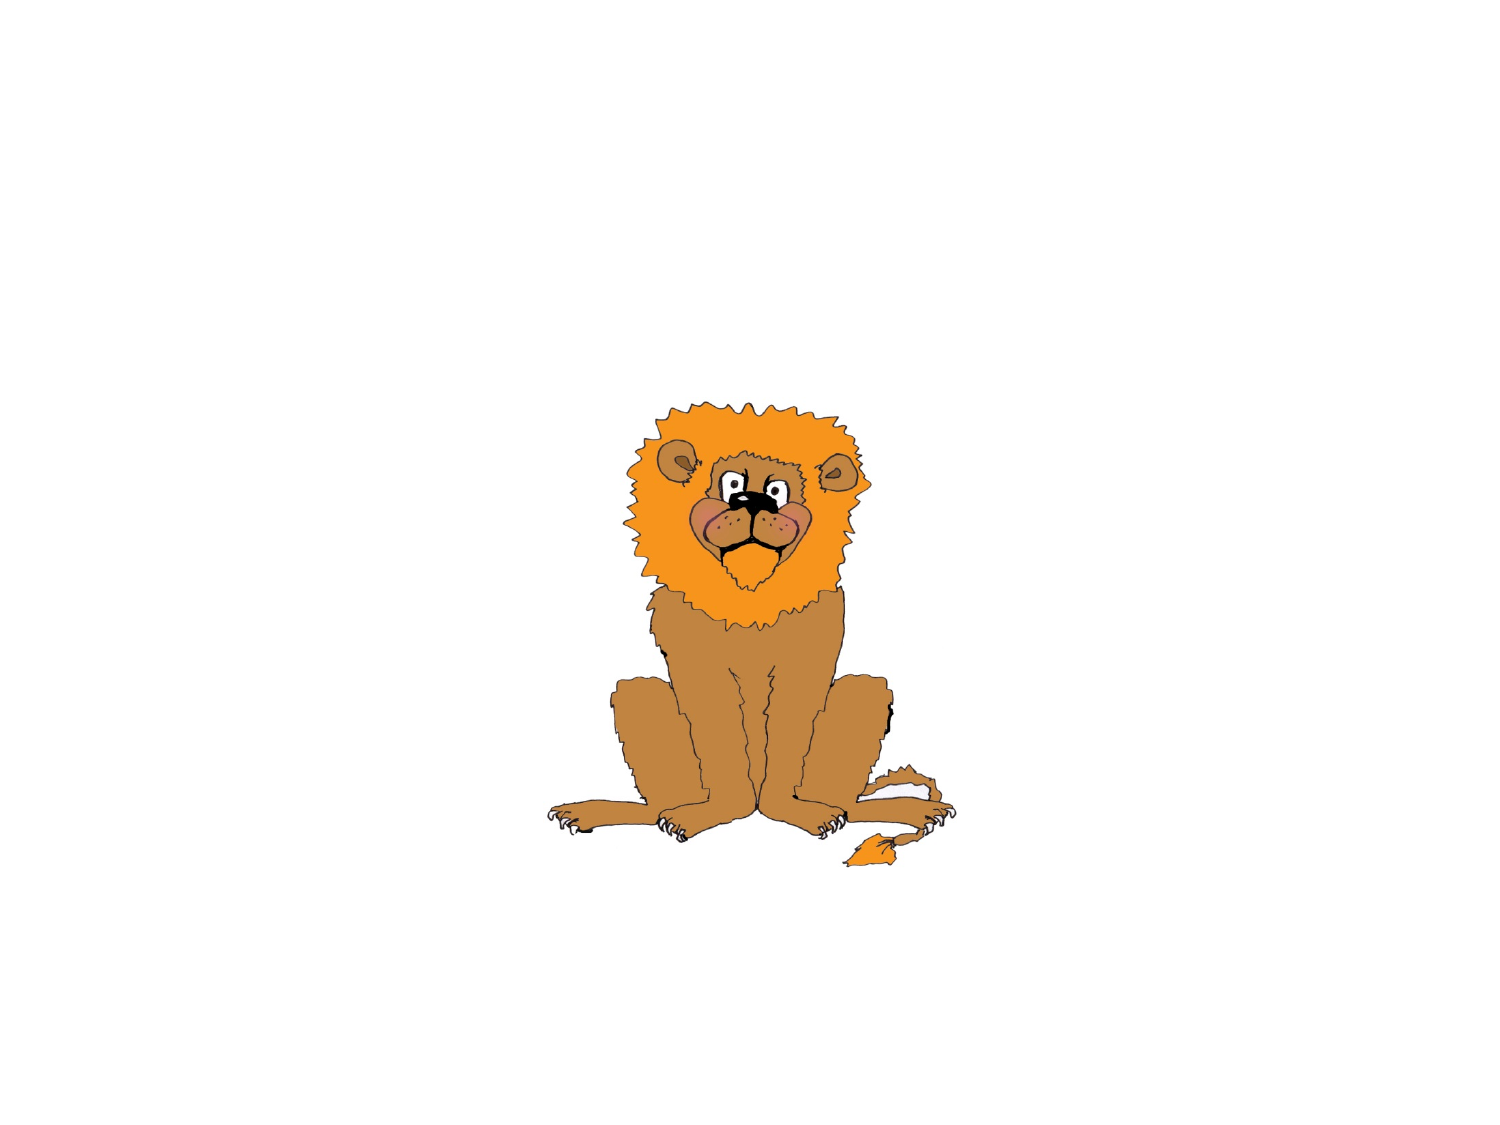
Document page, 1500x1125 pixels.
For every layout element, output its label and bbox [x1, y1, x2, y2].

list [542, 397, 957, 871]
